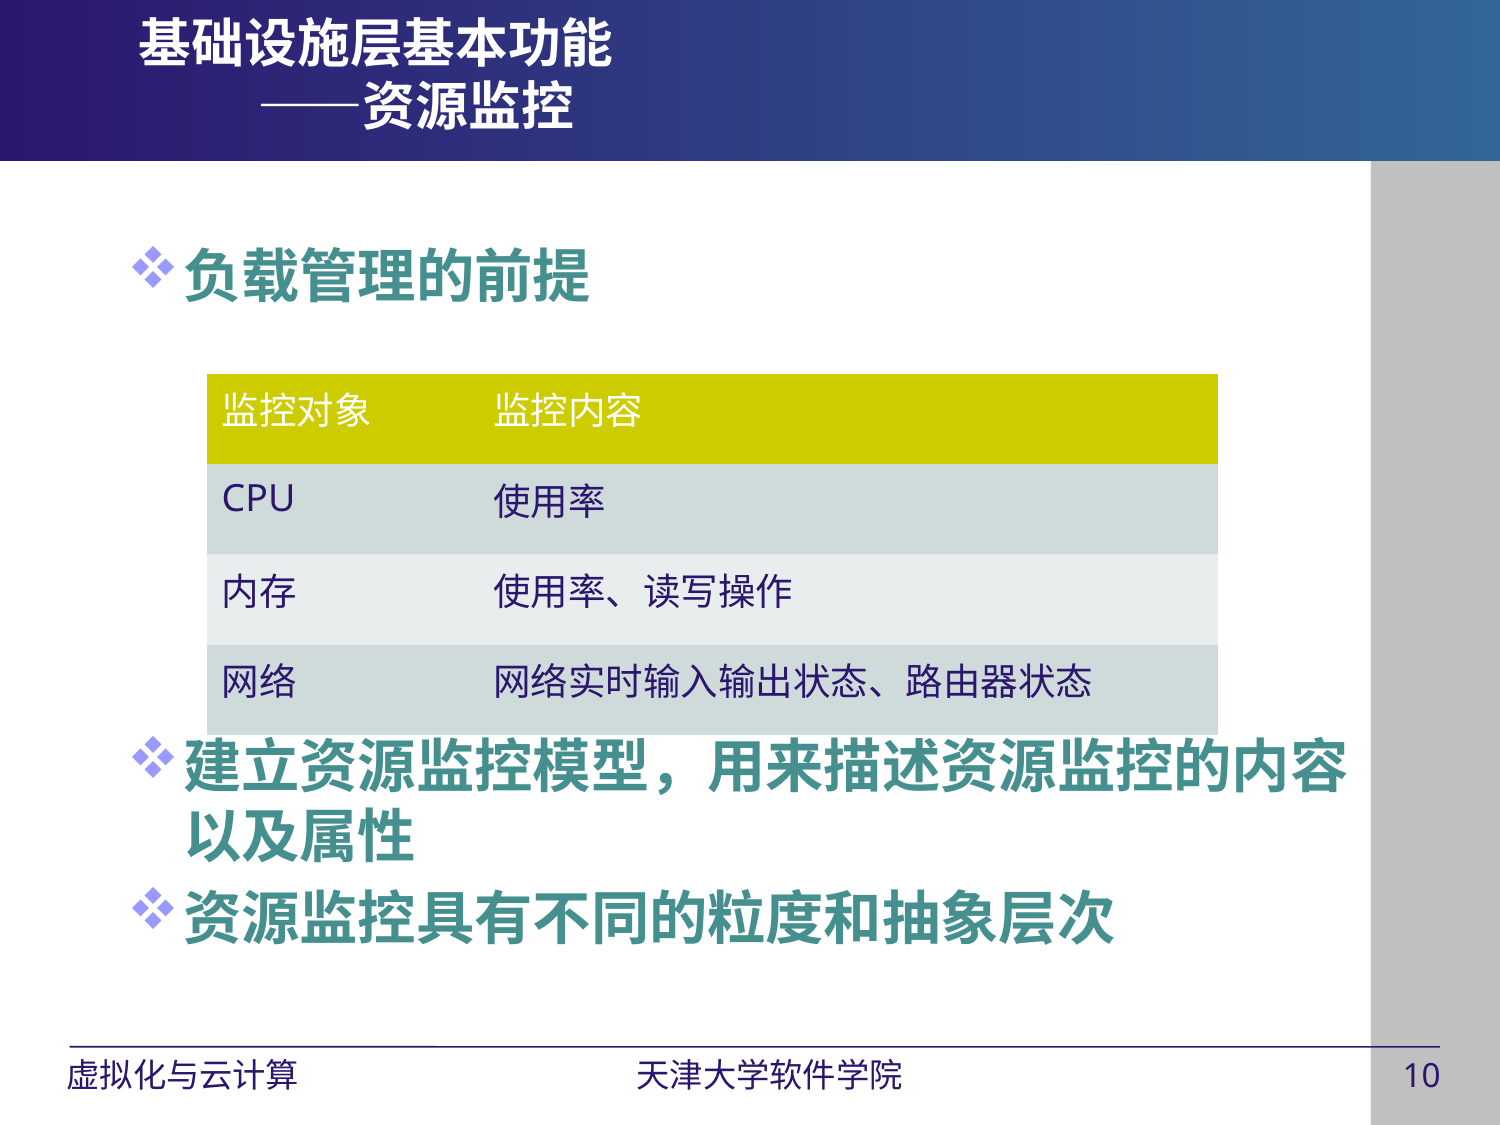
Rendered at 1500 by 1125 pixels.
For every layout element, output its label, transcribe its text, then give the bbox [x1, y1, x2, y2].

table_cell 网络 [207, 645, 478, 735]
table_cell 使用率、读写操作 [478, 554, 1218, 645]
table_cell CPU [207, 464, 478, 554]
title 基础设施层基本功能 ——资源监控 [123, 1, 1400, 145]
table_header 监控对象 [207, 374, 478, 464]
table_cell 使用率 [478, 464, 1218, 554]
table_cell 网络实时输入输出状态、路由器状态 [478, 645, 1218, 735]
table_cell 内存 [207, 554, 478, 645]
list 负载管理的前提 建立资源监控模型，用来描述资源监控的内容以及属性 资源监控具有不同的粒度和抽象层次 [111, 231, 1395, 1012]
table_header 监控内容 [478, 374, 1218, 464]
